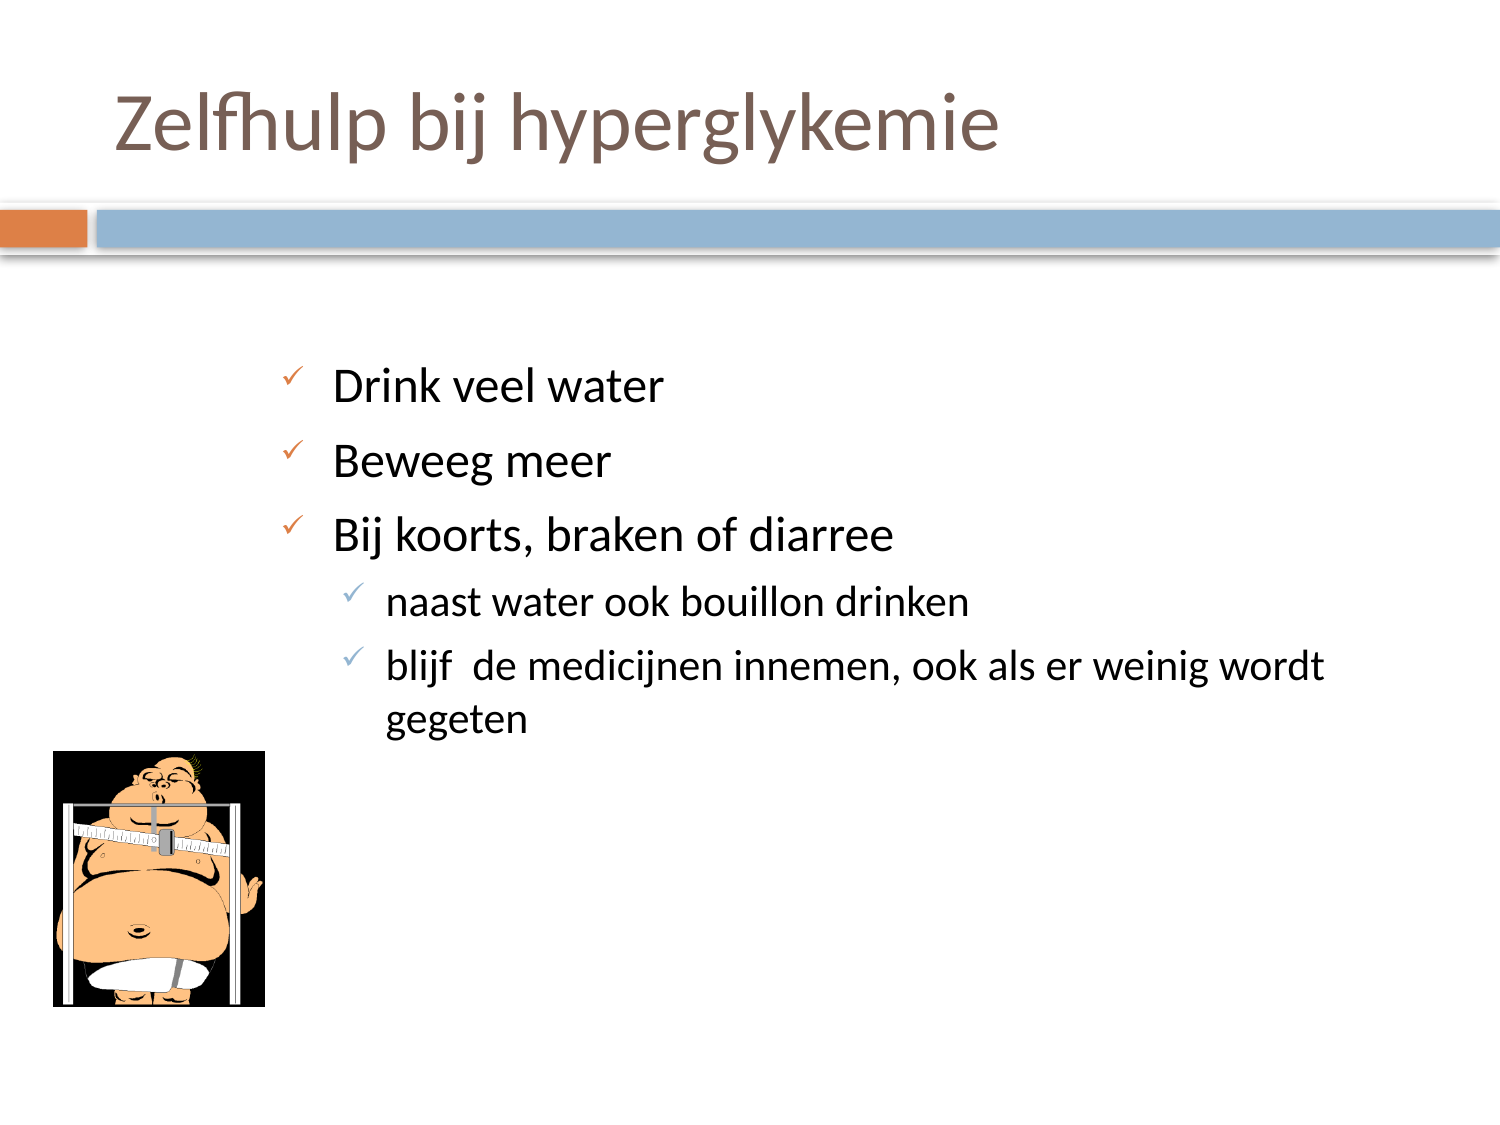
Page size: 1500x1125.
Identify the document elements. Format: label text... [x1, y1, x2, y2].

title Zelfhulp bij hyperglykemie [99, 37, 1438, 197]
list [52, 751, 265, 1007]
list Drink veel water Beweeg meer Bij koorts, braken of diarree naast water ook bouillon drinken blijf de medicijnen innemen, ook als er weinig wordt gegeten [265, 257, 1483, 1009]
